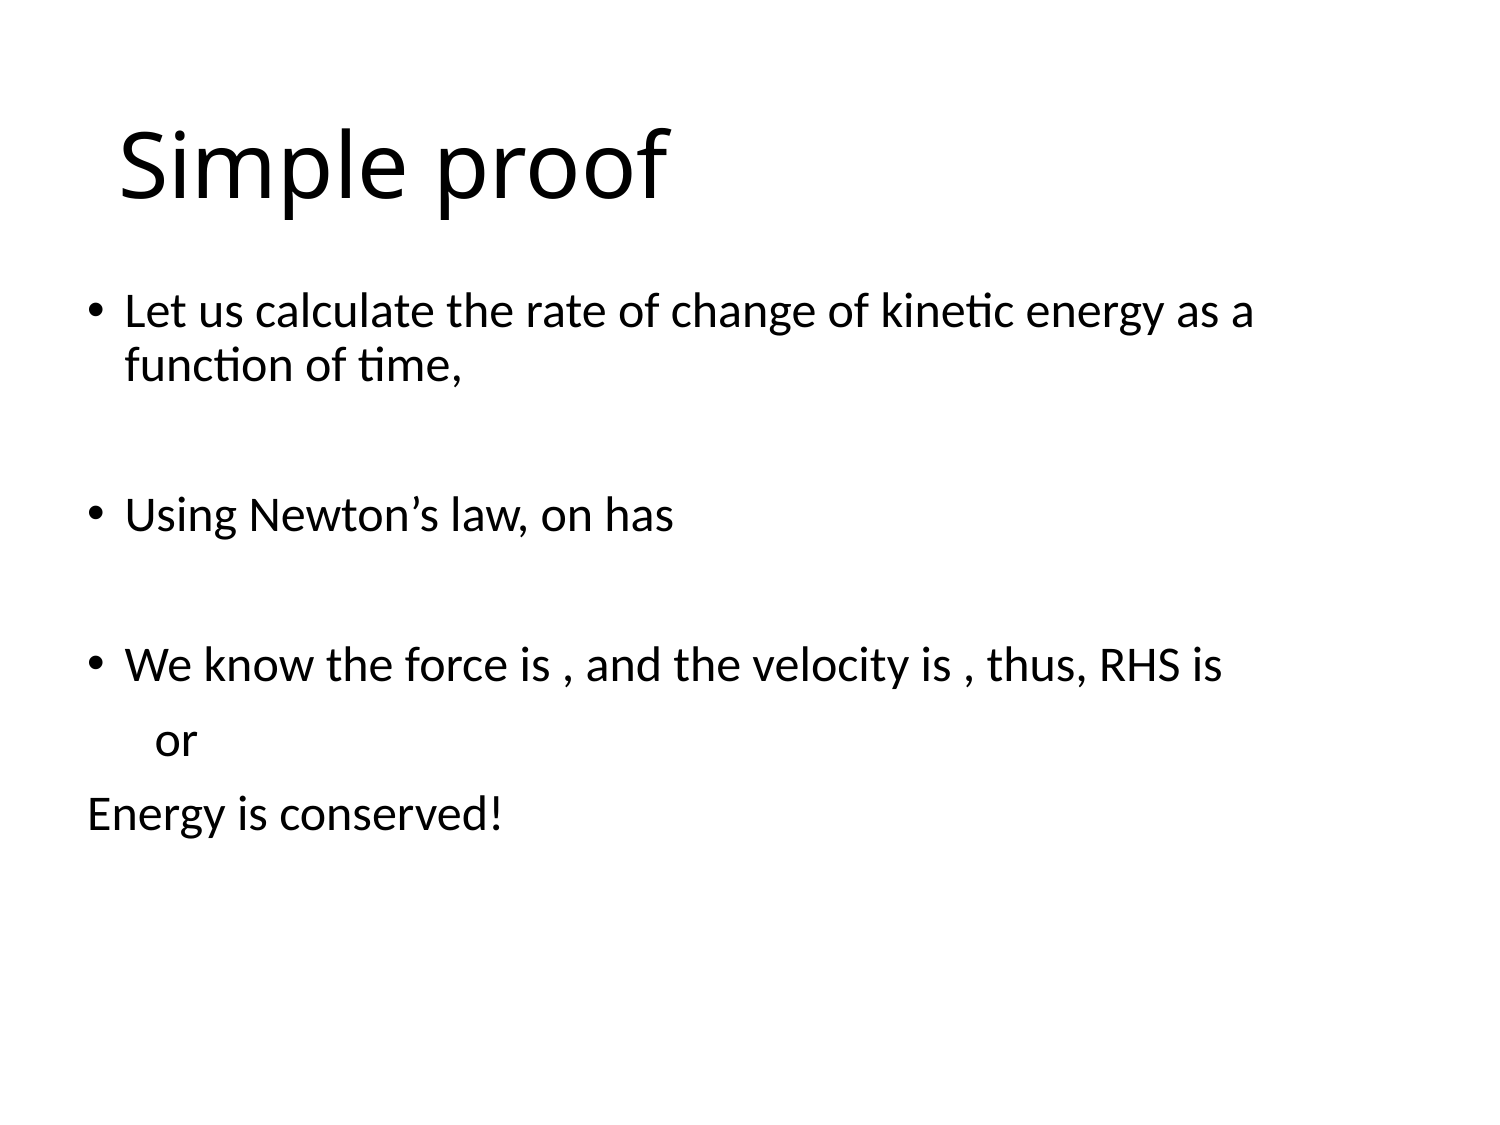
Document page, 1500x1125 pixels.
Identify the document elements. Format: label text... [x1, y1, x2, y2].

title Simple proof [103, 59, 1397, 278]
